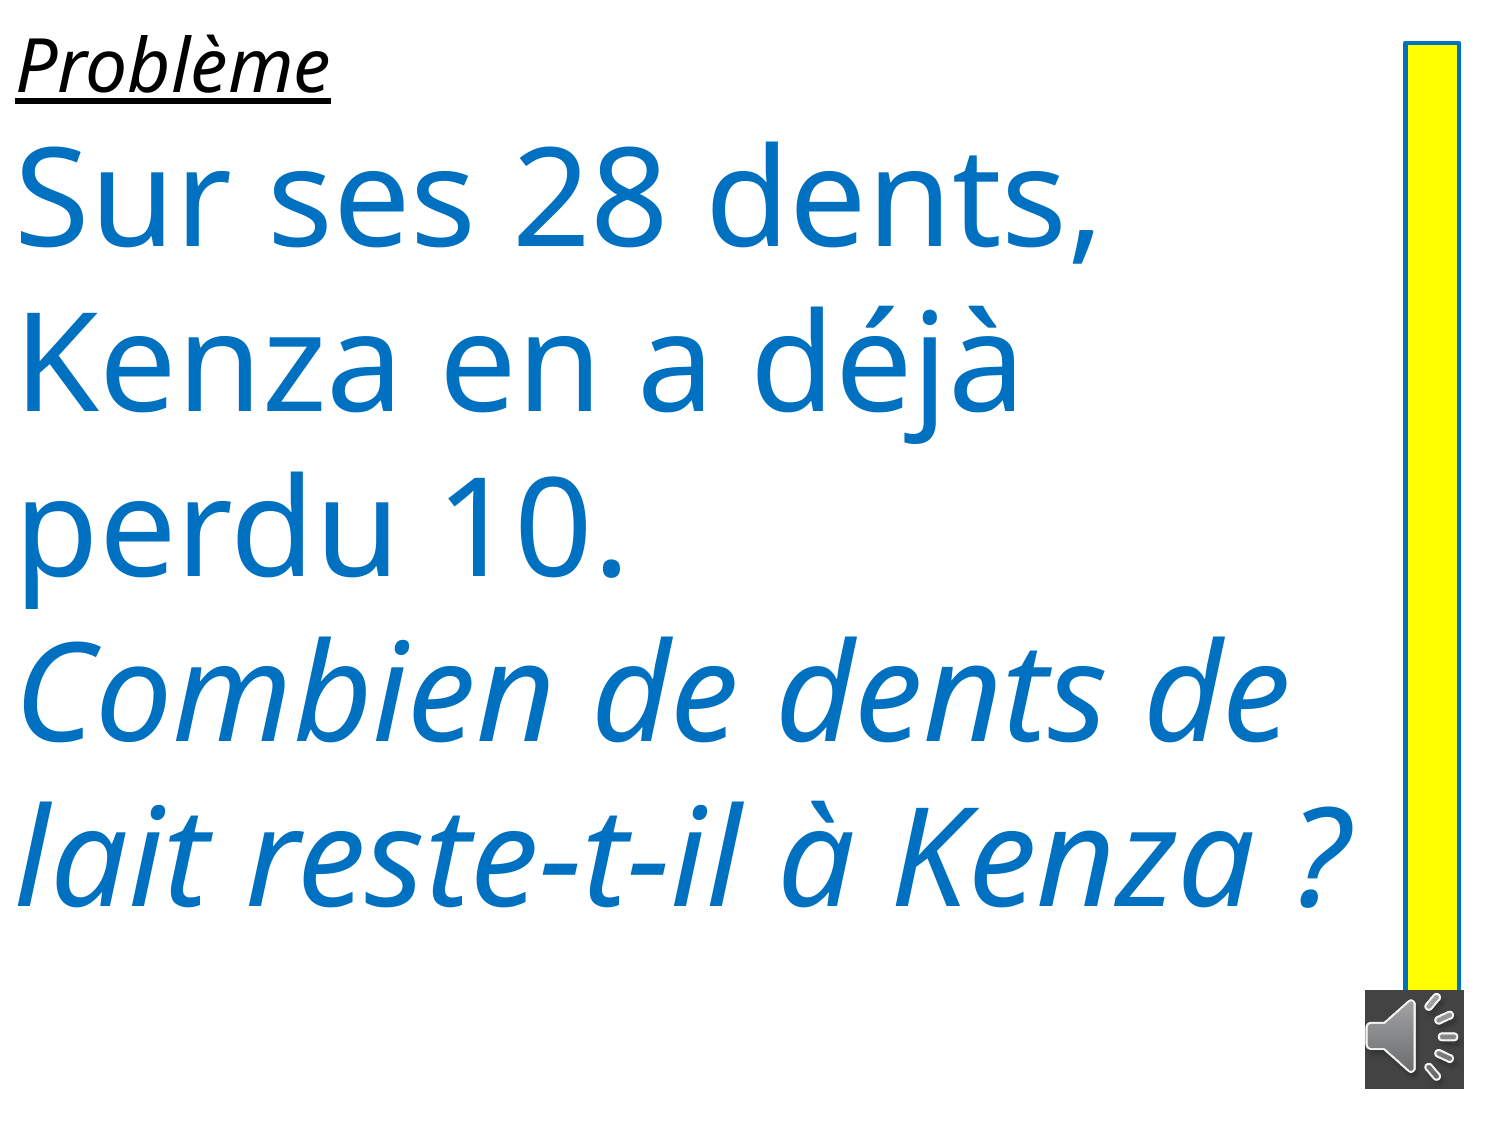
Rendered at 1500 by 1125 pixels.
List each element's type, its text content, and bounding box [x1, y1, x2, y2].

text_box Sur ses 28 dents, Kenza en a déjà perdu 10. Combien de dents de lait reste-t-il à Kenza ? [0, 101, 1403, 942]
picture [1364, 989, 1465, 1090]
text_box [1403, 41, 1461, 987]
title Problème [0, 0, 502, 101]
